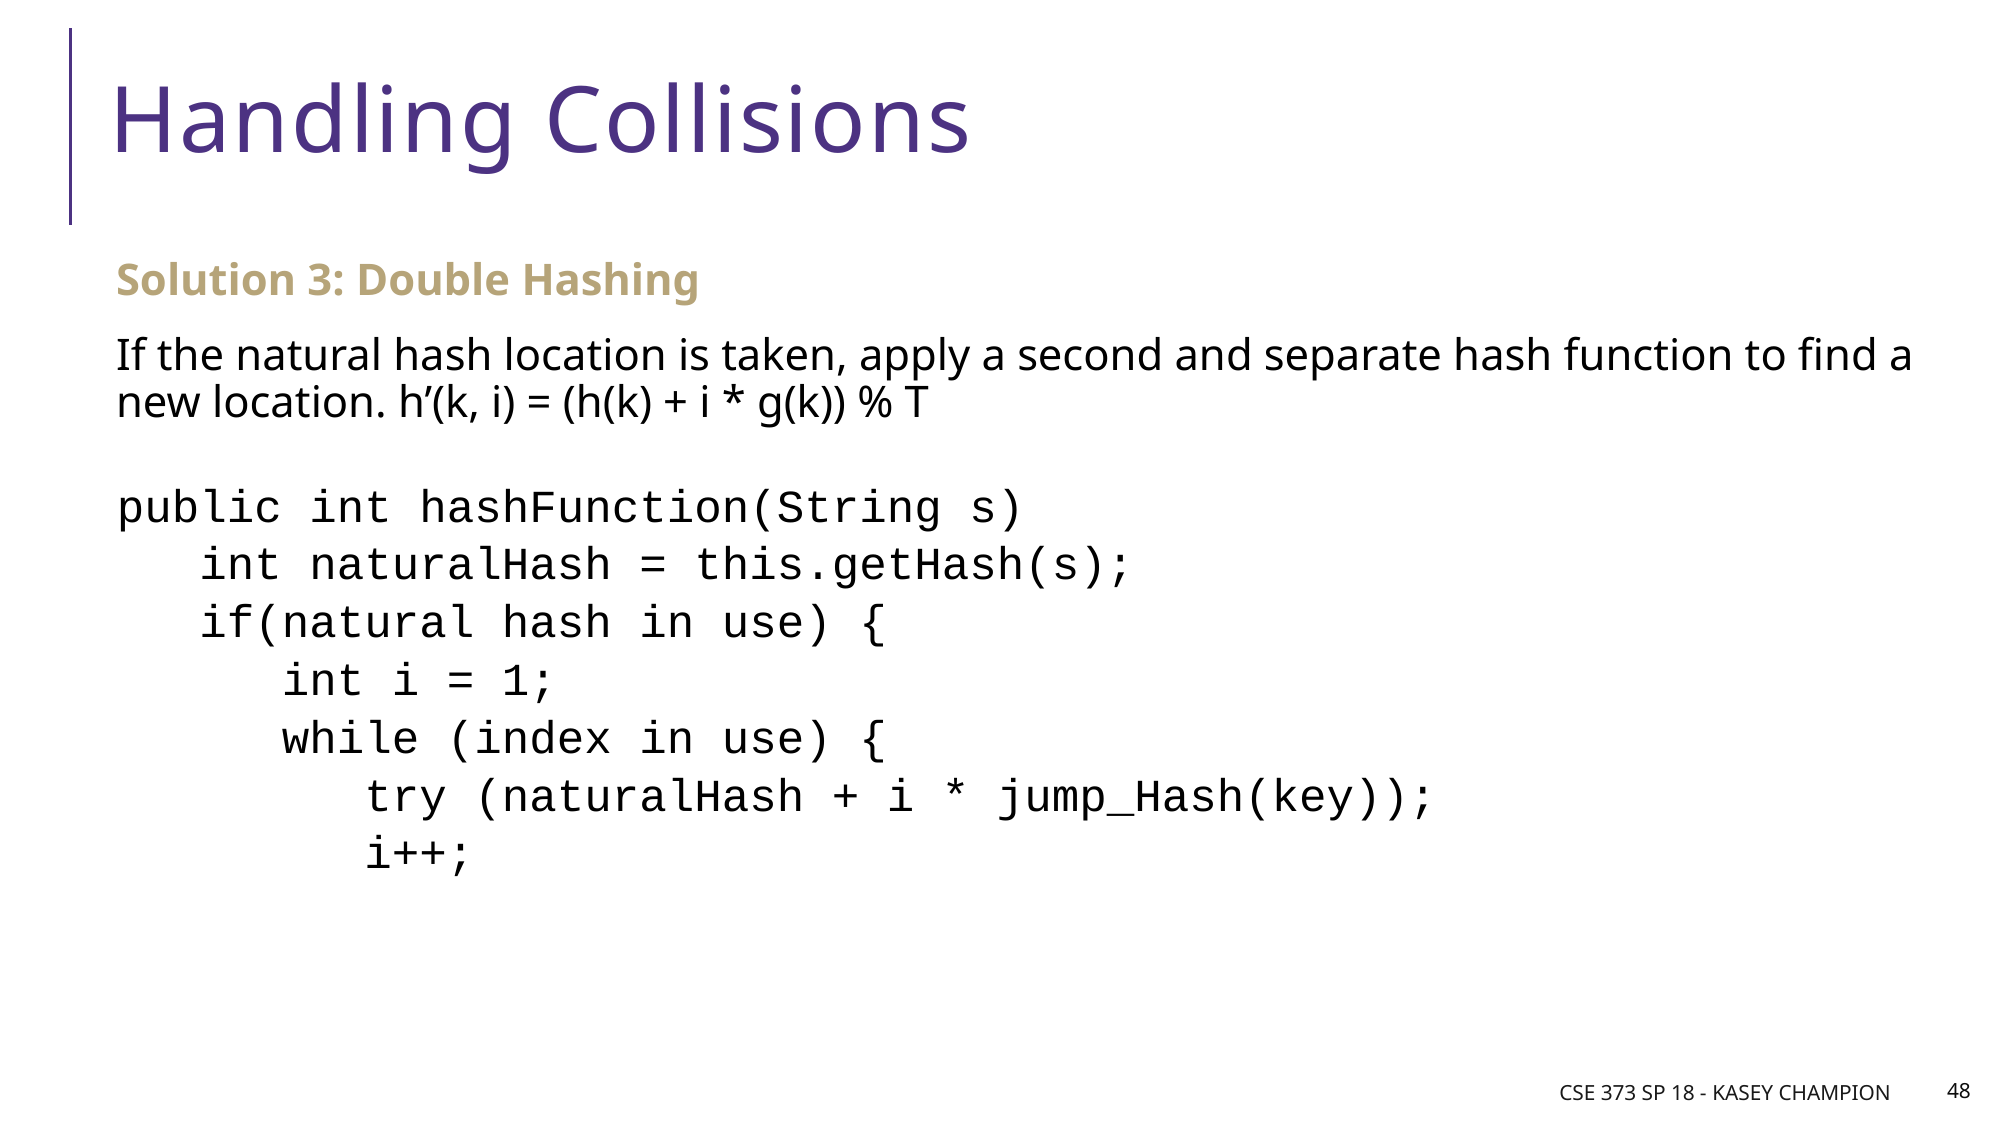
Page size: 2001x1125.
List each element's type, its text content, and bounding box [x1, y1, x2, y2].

footer CSE 373 SP 18 - Kasey Champion [937, 1069, 1906, 1115]
text_box Solution 3: Double Hashing If the natural hash location is taken, apply a second and separate hash function to find a new location. h’(k, i) = (h(k) + i * g(k)) % T [94, 250, 1930, 434]
title Handling Collisions [94, 43, 1930, 210]
list public int hashFunction(String s) int naturalHash = this.getHash(s); if(natural hash in use) { int i = 1; while (index in use) { try (naturalHash + i * jump_Hash(key)); i++; [94, 475, 1930, 945]
slide_number 48 [1916, 1069, 1986, 1115]
